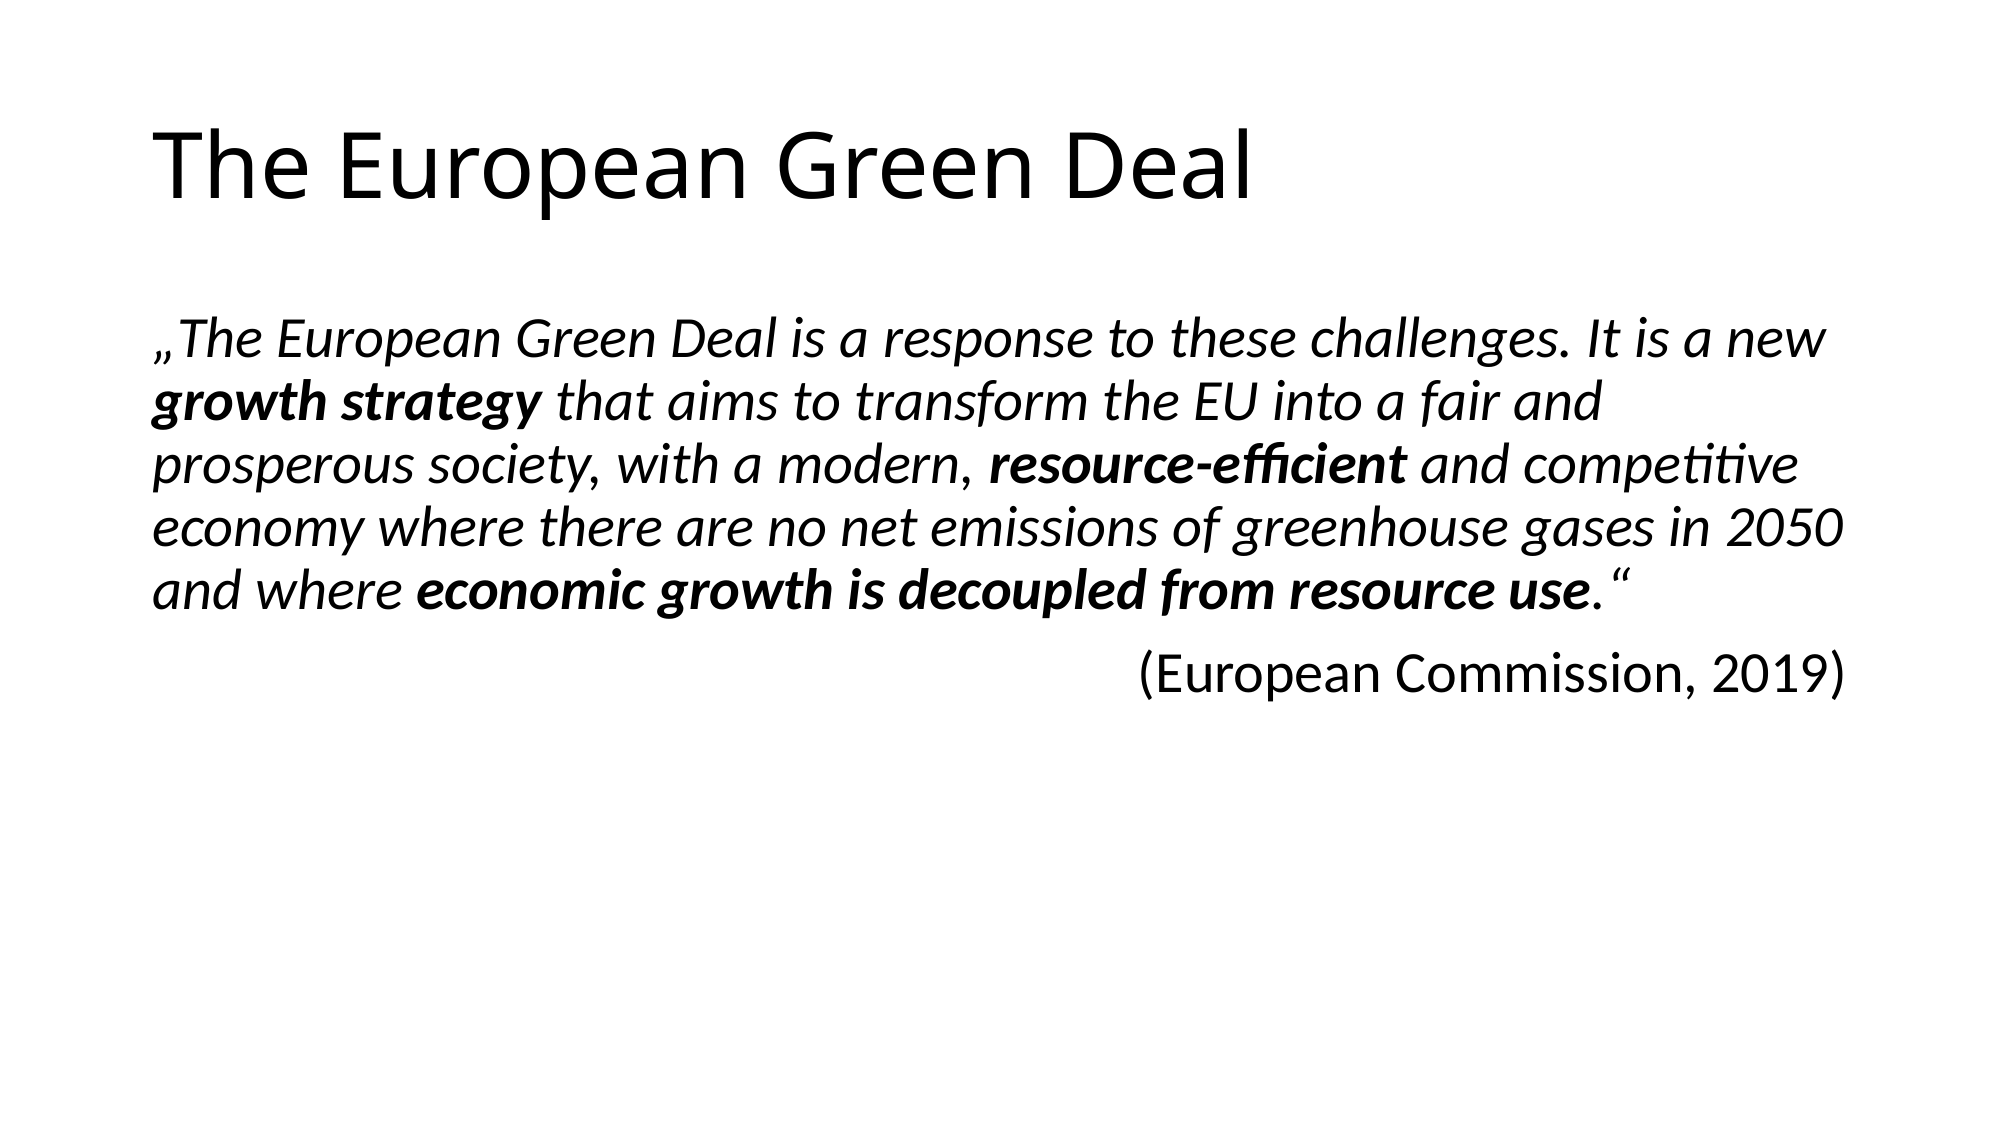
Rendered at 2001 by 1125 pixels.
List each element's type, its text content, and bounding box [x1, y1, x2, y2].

list „The European Green Deal is a response to these challenges. It is a new growth strategy that aims to transform the EU into a fair and prosperous society, with a modern, resource-efficient and competitive economy where there are no net emissions of greenhouse gases in 2050 and where economic growth is decoupled from resource use.“ (European Commission, 2019) [137, 299, 1863, 1014]
title The European Green Deal [137, 59, 1863, 278]
